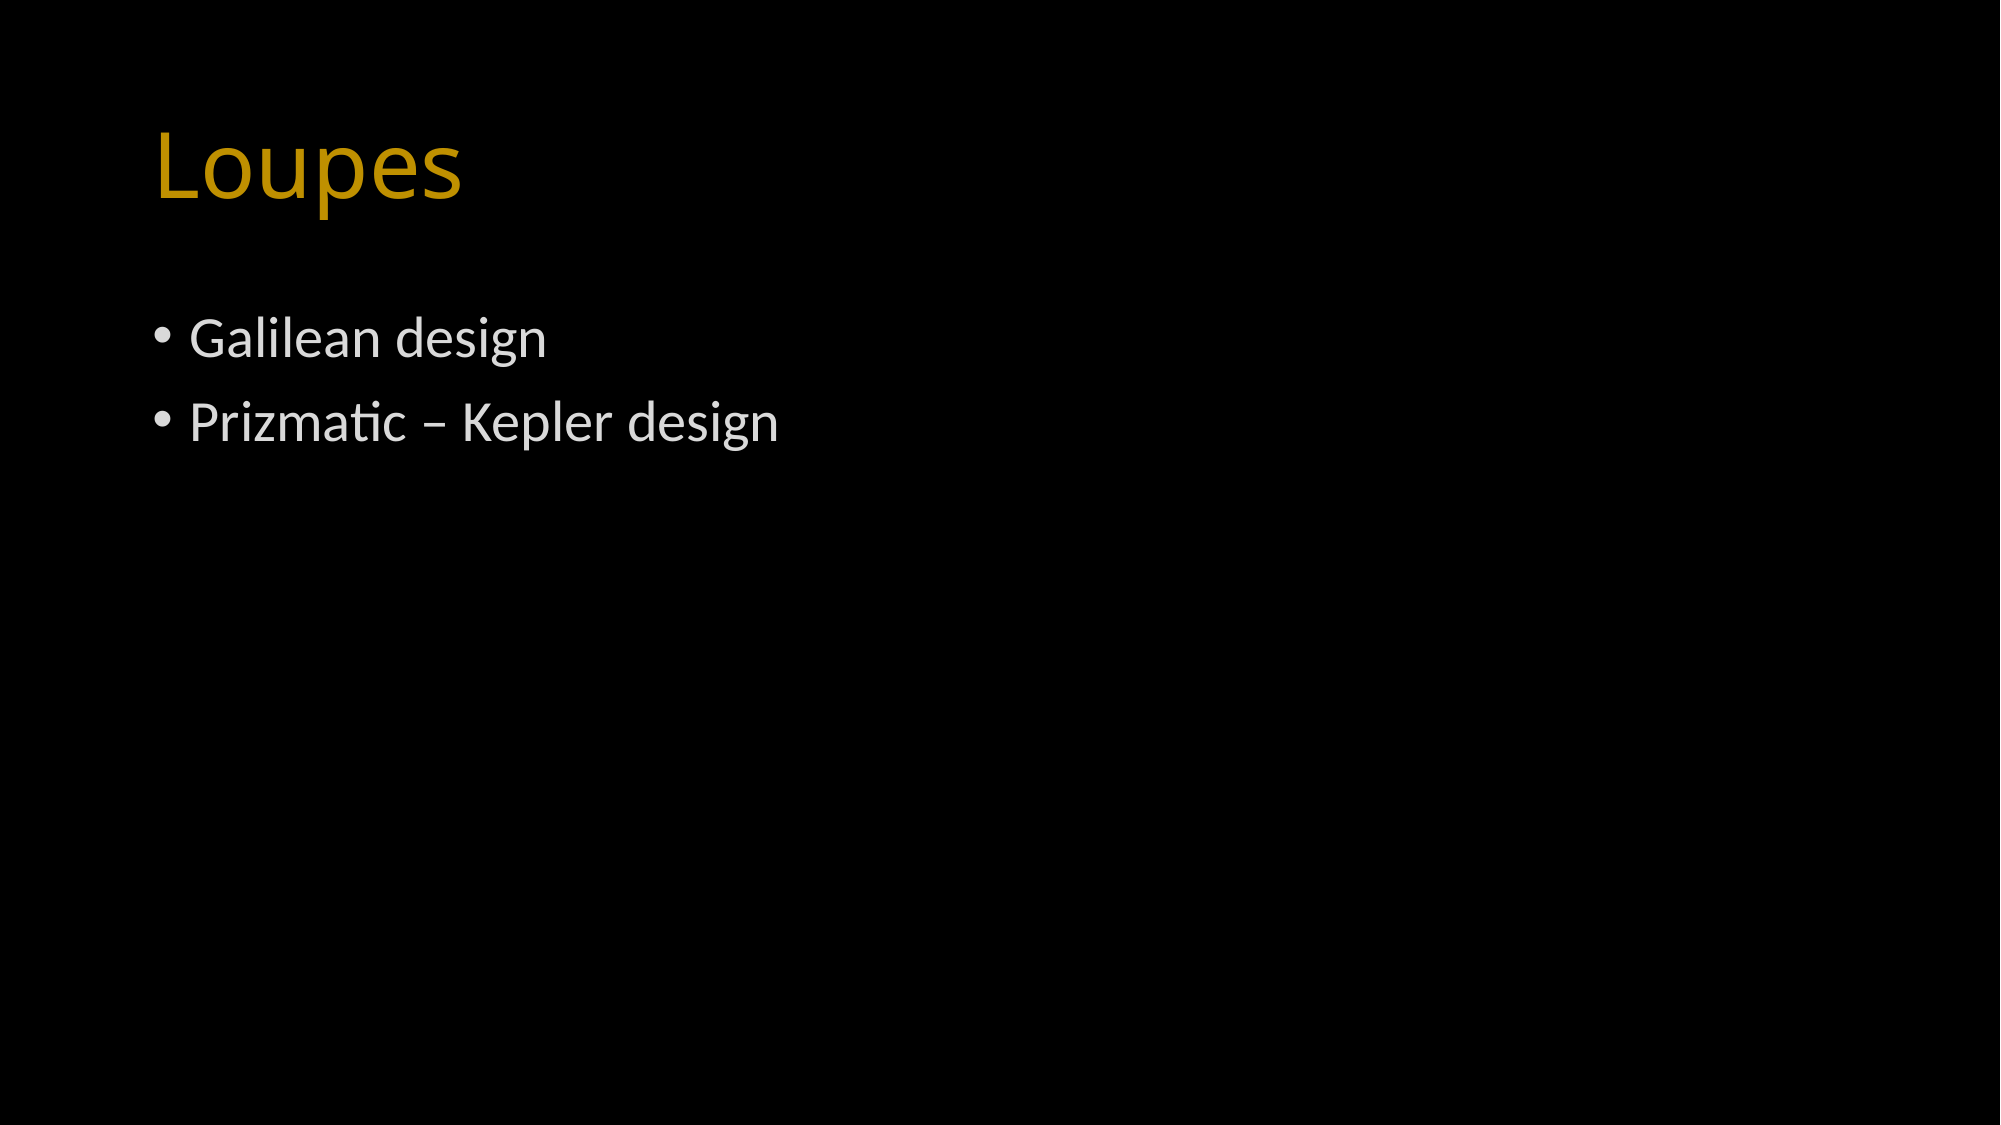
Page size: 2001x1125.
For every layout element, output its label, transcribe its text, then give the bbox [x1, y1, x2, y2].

title Loupes [137, 59, 1863, 278]
list Galilean design Prizmatic – Kepler design [137, 299, 1863, 1014]
